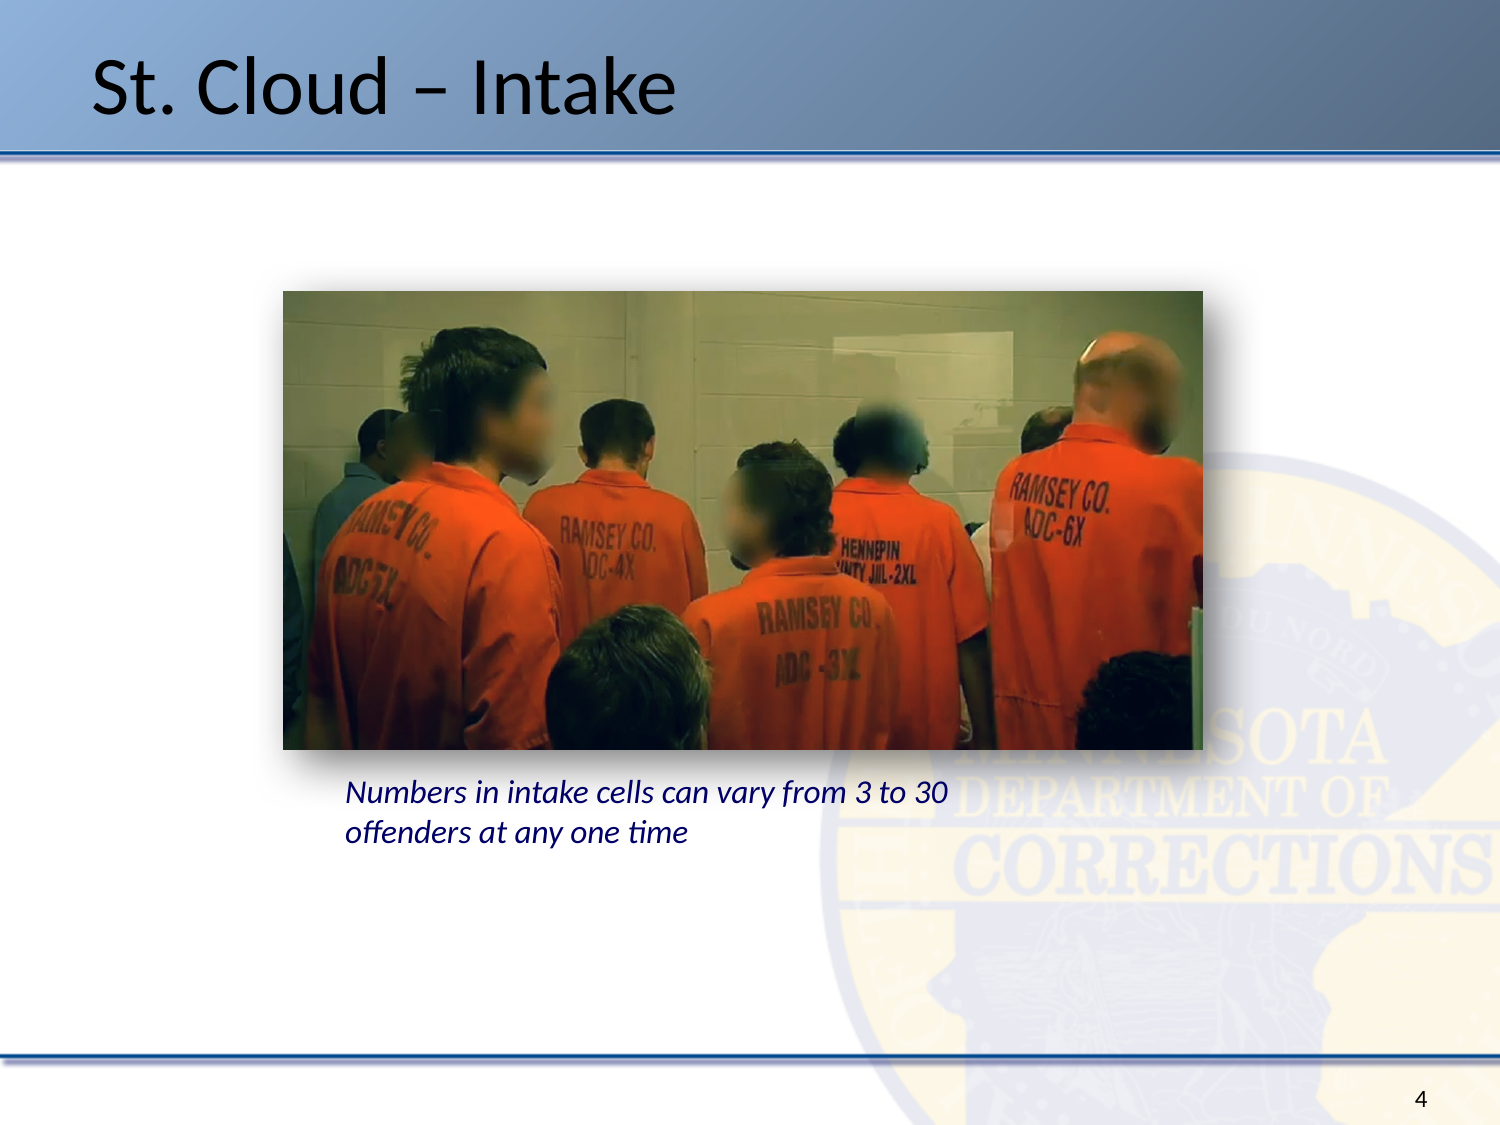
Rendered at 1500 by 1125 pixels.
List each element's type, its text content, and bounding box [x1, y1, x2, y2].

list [283, 291, 1203, 750]
title St. Cloud – Intake [0, 0, 1500, 163]
text_box Numbers in intake cells can vary from 3 to 30 offenders at any one time [285, 763, 1055, 858]
picture [0, 163, 1500, 1125]
text_box 4 [1400, 1074, 1500, 1120]
